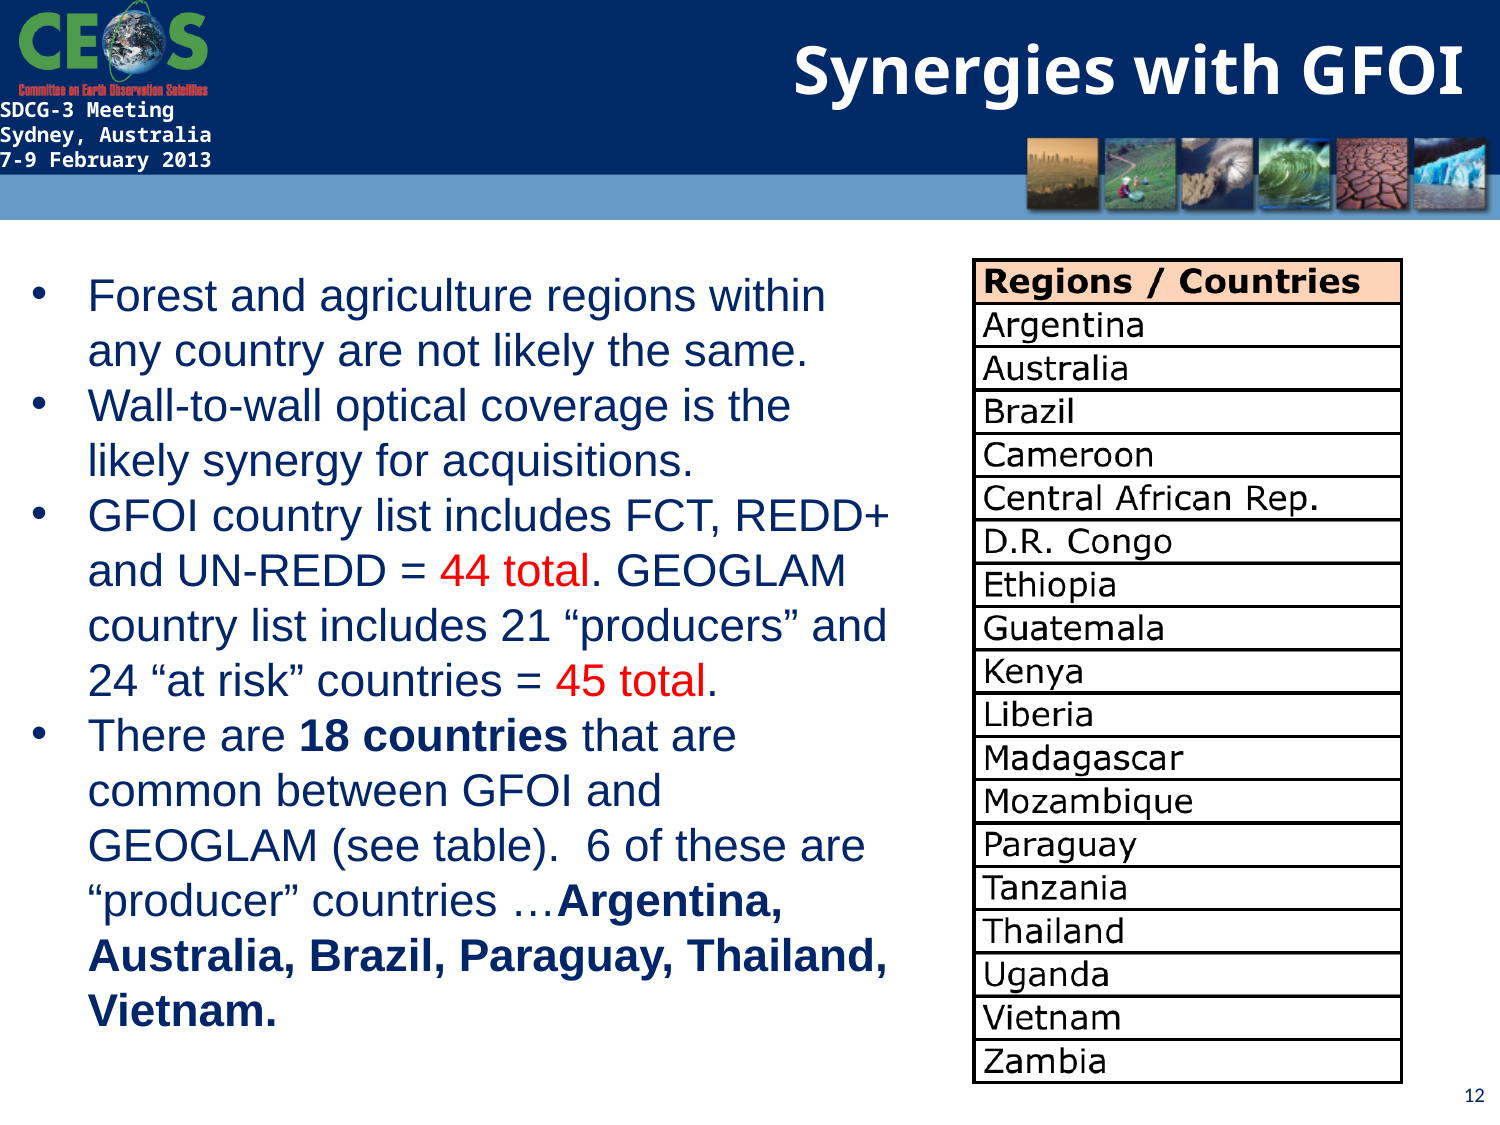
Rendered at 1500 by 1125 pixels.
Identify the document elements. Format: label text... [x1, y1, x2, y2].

text_box Forest and agriculture regions within any country are not likely the same. Wall-to-wall optical coverage is the likely synergy for acquisitions. GFOI country list includes FCT, REDD+ and UN-REDD = 44 total. GEOGLAM country list includes 21 “producers” and 24 “at risk” countries = 45 total. There are 18 countries that are common between GFOI and GEOGLAM (see table). 6 of these are “producer” countries …Argentina, Australia, Brazil, Paraguay, Thailand, Vietnam. [16, 258, 914, 1043]
text_box Synergies with GFOI [519, 18, 1481, 118]
slide_number 12 [1187, 1073, 1500, 1125]
picture [972, 257, 1403, 1084]
picture [0, 0, 1500, 220]
